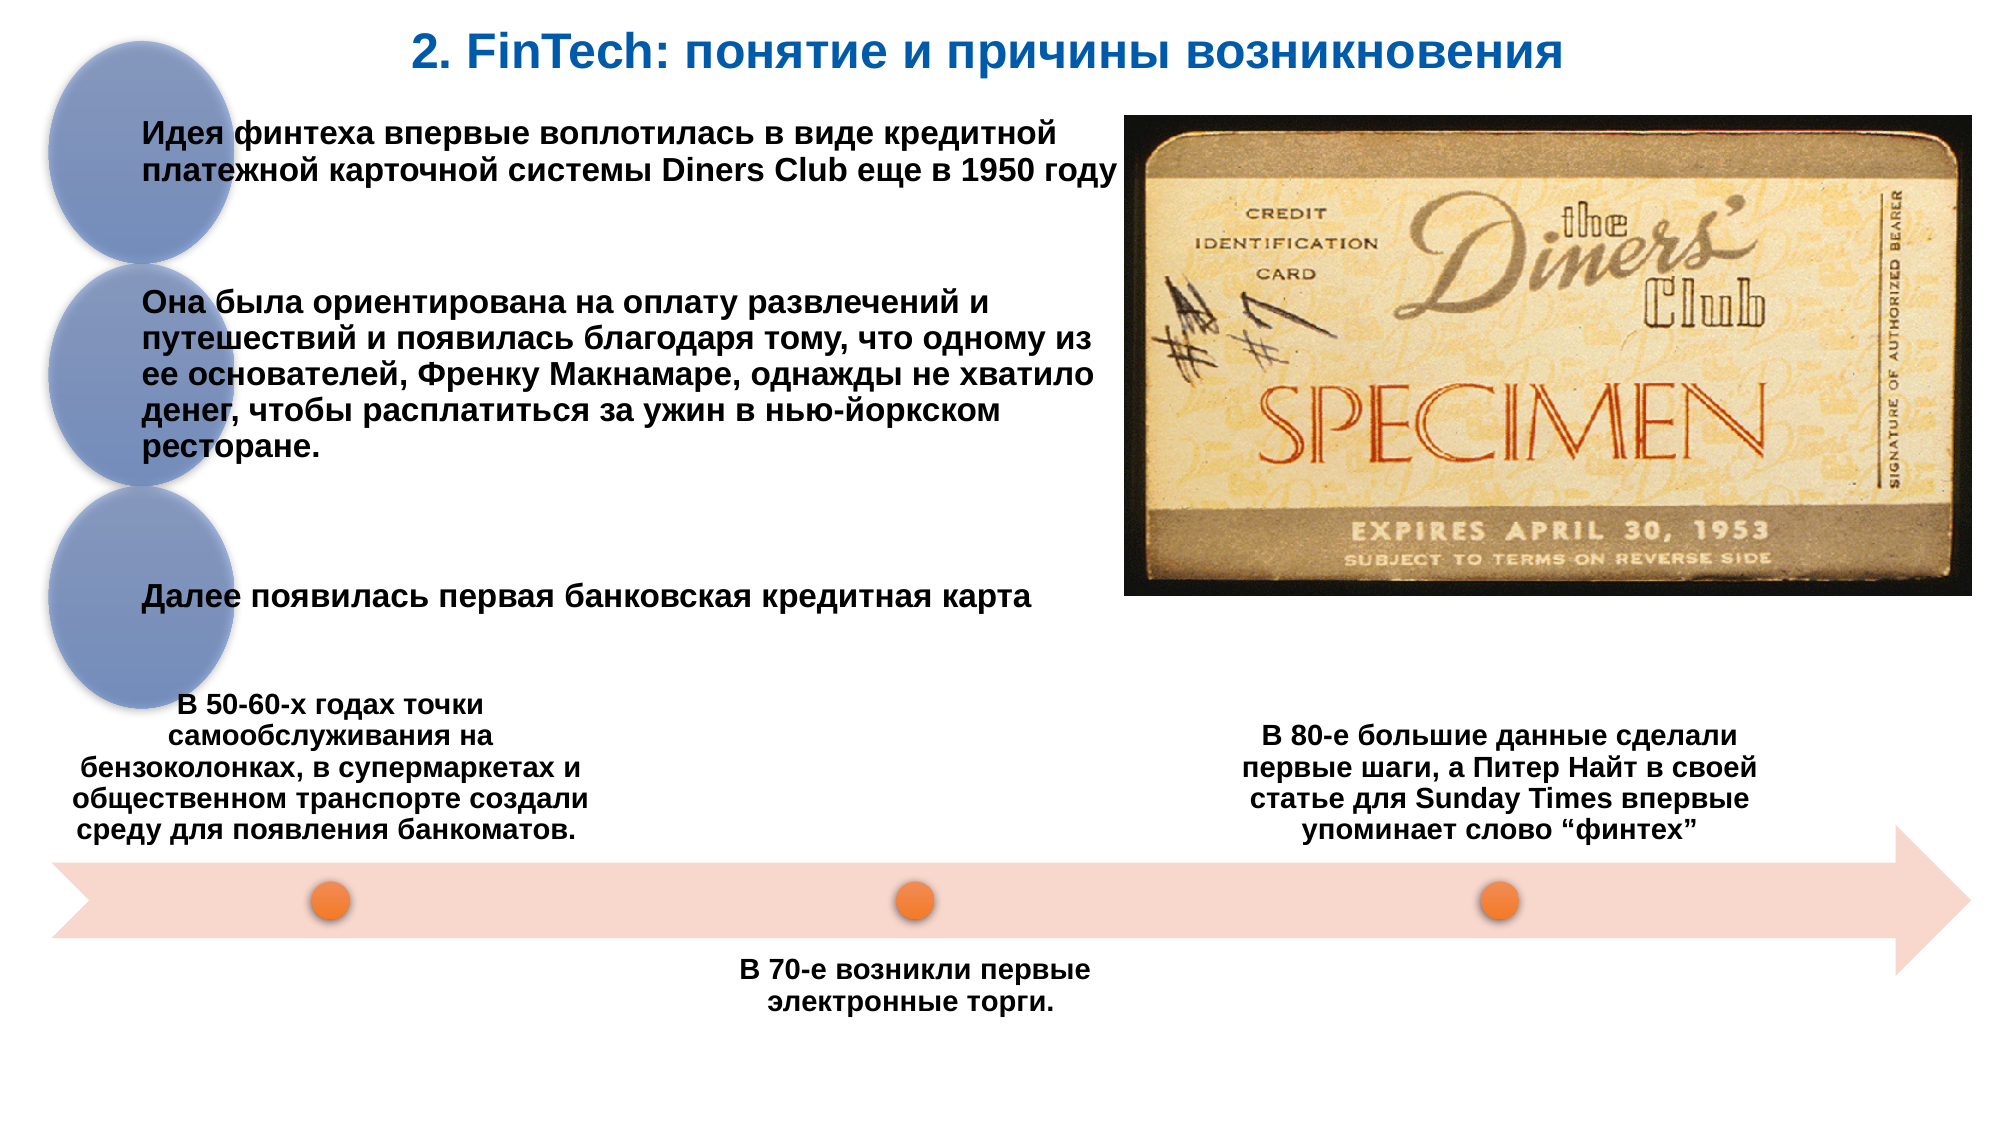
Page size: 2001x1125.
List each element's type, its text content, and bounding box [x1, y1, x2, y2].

text_box 2. FinTech: понятие и причины возникновения [13, 9, 1963, 88]
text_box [0, 24, 1134, 725]
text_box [51, 710, 1972, 1090]
picture [1134, 115, 1972, 596]
